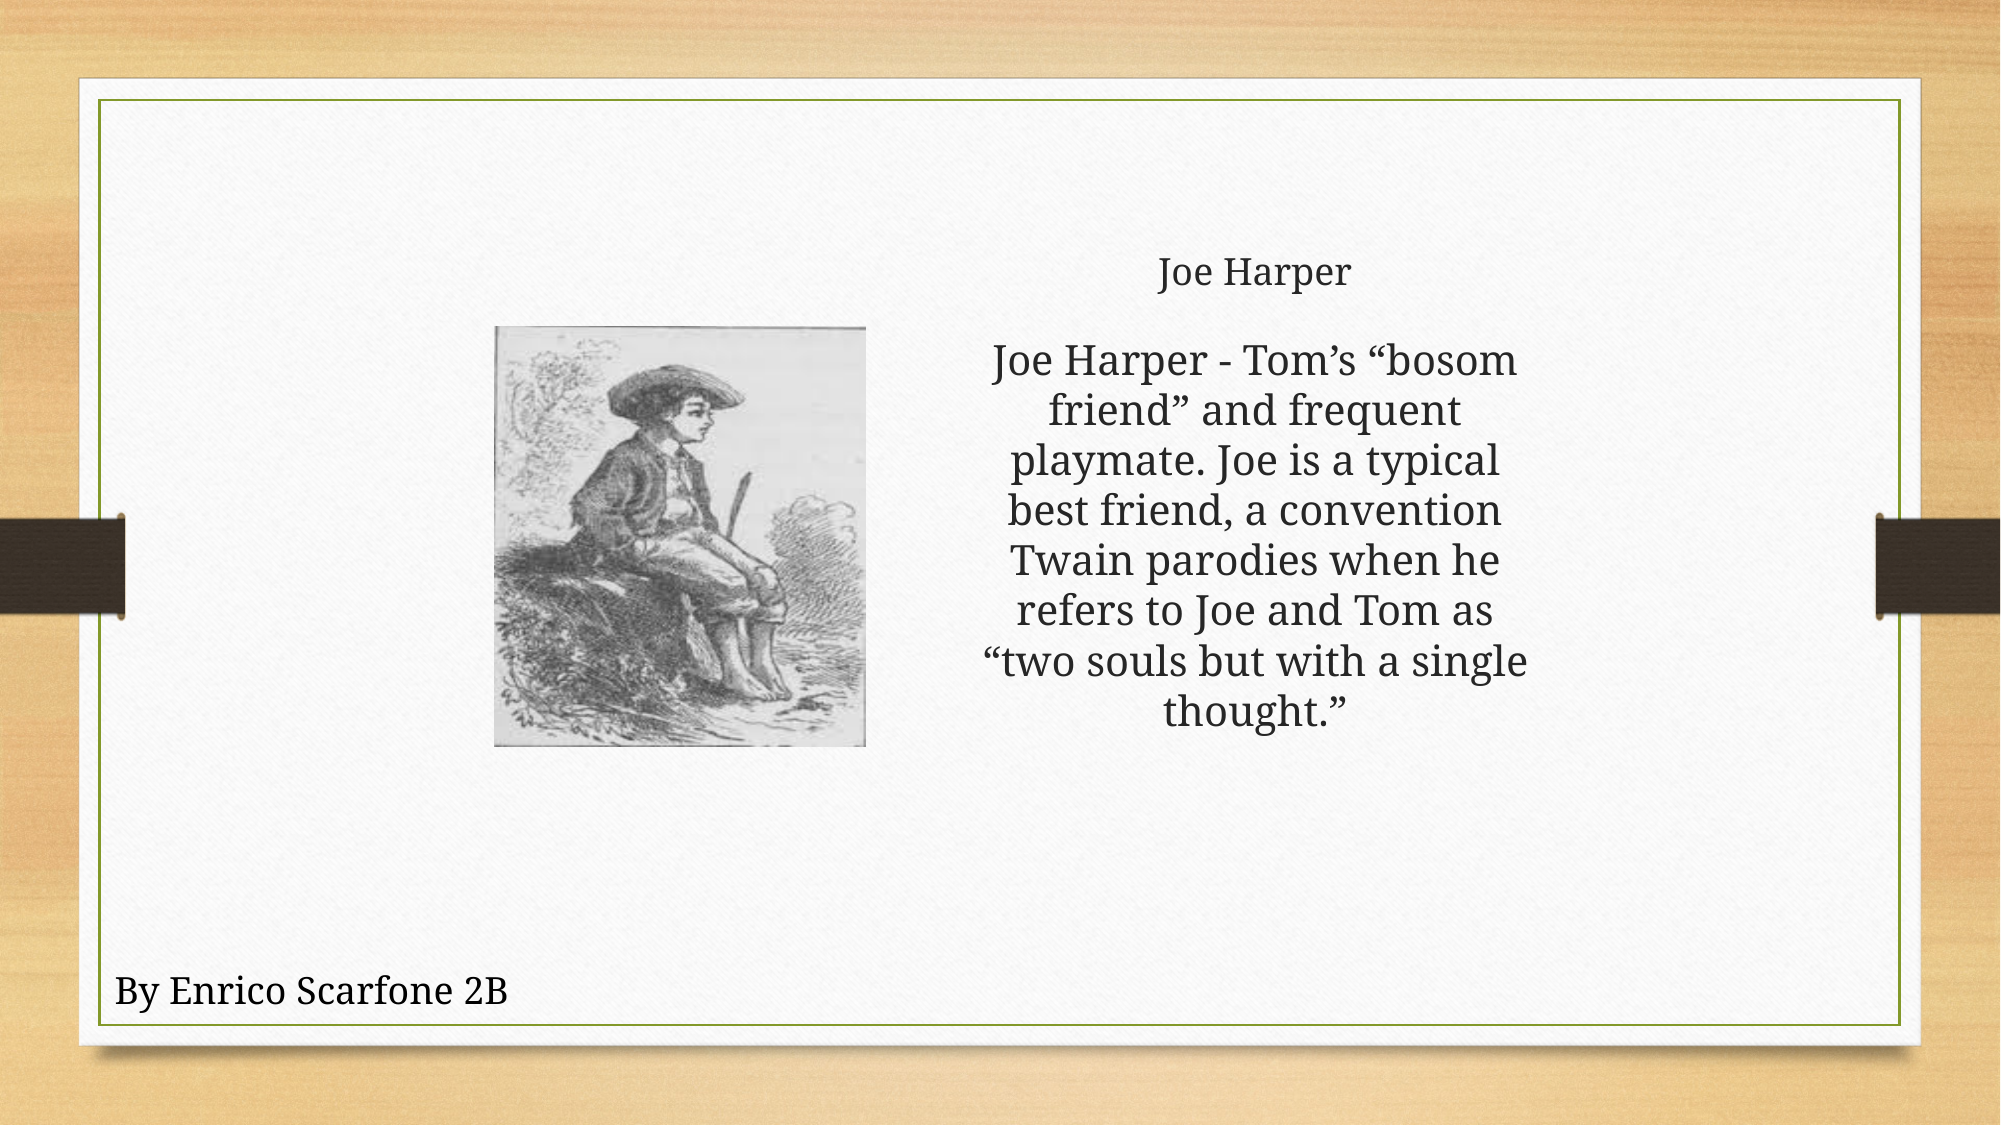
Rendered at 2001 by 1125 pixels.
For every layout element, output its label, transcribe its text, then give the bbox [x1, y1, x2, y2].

title Joe Harper [994, 48, 1517, 301]
picture [0, 0, 2001, 1125]
footer By Enrico Scarfone 2B [99, 945, 1298, 1034]
list Joe Harper - Tom’s “bosom friend” and frequent playmate. Joe is a typical best friend, a convention Twain parodies when he refers to Joe and Tom as “two souls but with a single thought.” [965, 326, 1545, 965]
